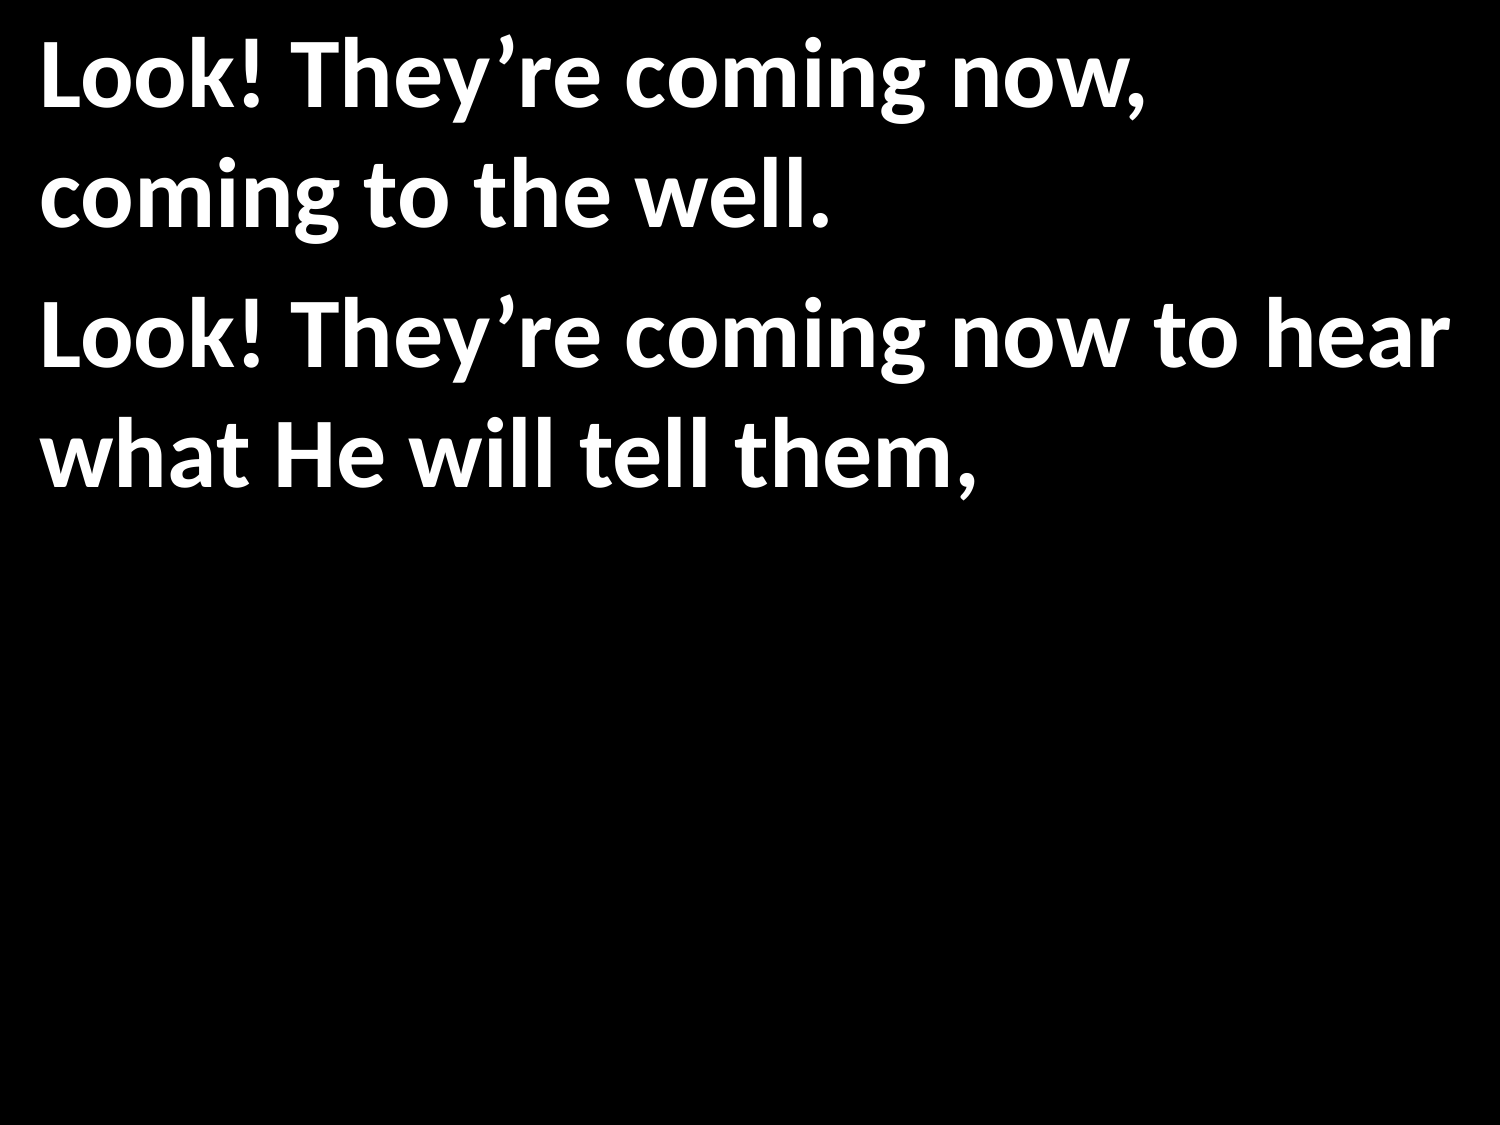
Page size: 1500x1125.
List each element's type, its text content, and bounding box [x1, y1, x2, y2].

list Look! They’re coming now, coming to the well. Look! They’re coming now to hear what He will tell them, [24, 0, 1475, 1088]
